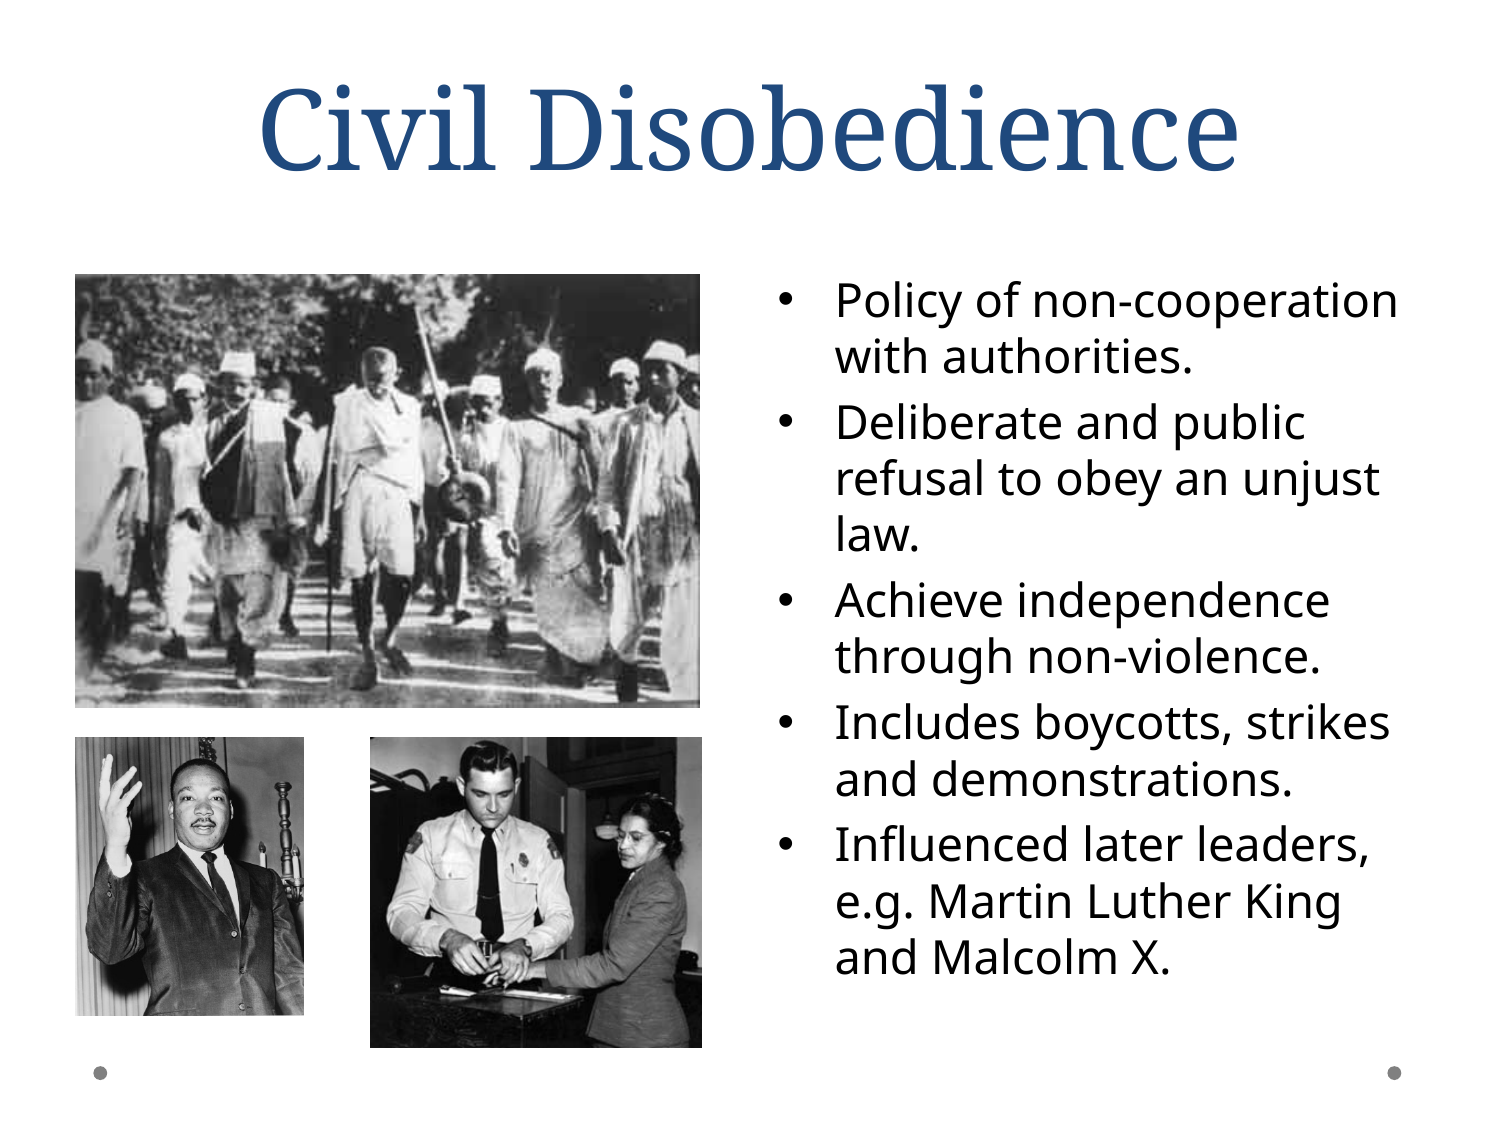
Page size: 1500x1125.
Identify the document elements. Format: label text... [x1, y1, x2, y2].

picture [74, 274, 701, 709]
picture [370, 737, 703, 1048]
list Policy of non-cooperation with authorities. Deliberate and public refusal to obey an unjust law. Achieve independence through non-violence. Includes boycotts, strikes and demonstrations. Influenced later leaders, e.g. Martin Luther King and Malcolm X. [762, 262, 1425, 1005]
title Civil Disobedience [75, 0, 1425, 200]
picture [74, 737, 305, 1016]
